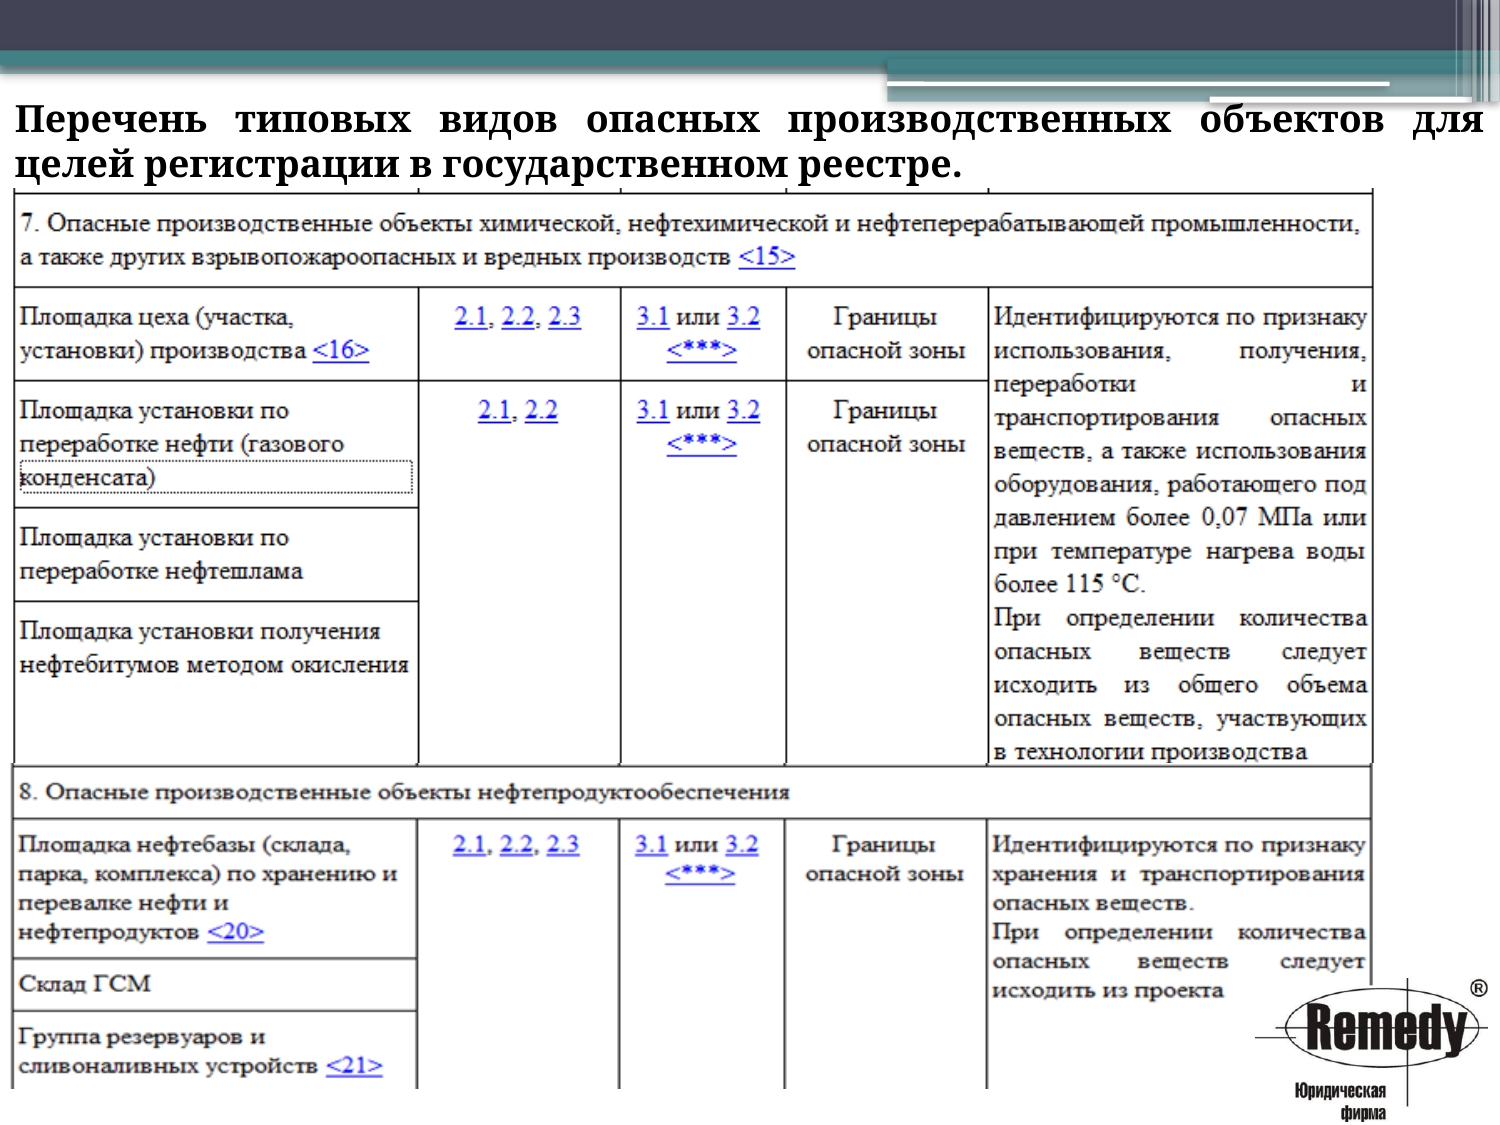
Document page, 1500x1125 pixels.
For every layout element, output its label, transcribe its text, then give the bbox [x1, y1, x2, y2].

text_box Перечень типовых видов опасных производственных объектов для целей регистрации в государственном реестре. [0, 87, 1500, 282]
picture [0, 188, 1488, 1123]
